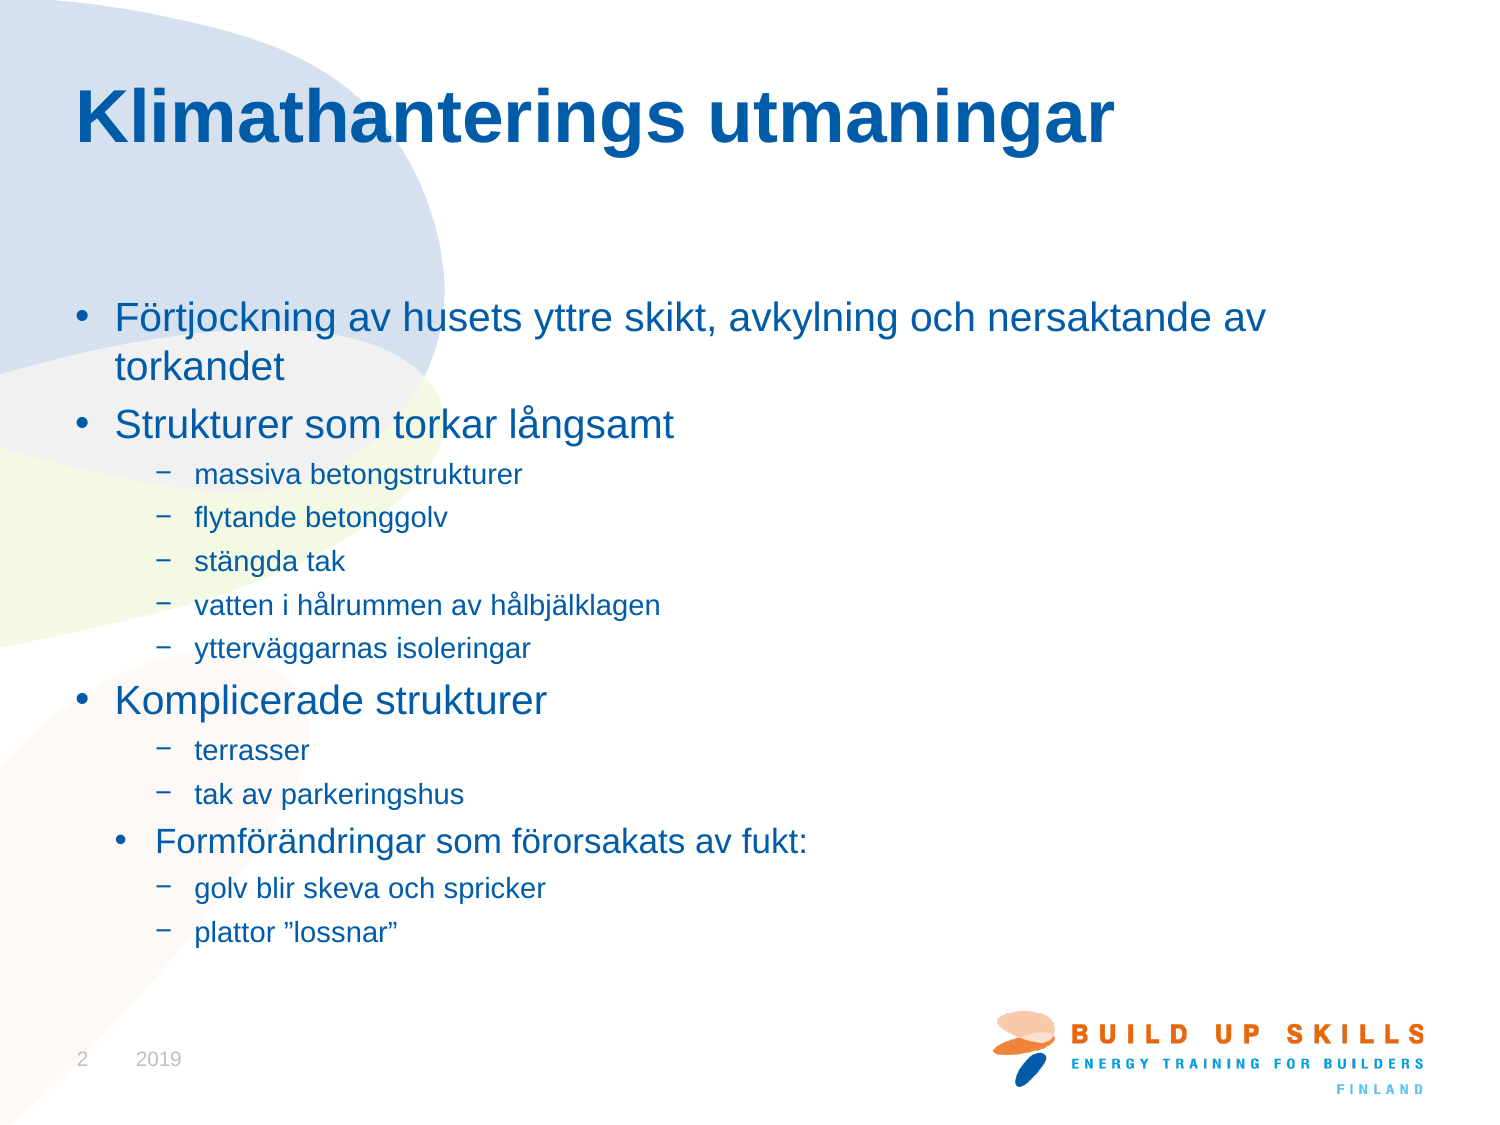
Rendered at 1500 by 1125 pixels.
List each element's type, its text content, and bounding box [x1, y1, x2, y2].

picture [993, 1011, 1424, 1094]
title Klimathanterings utmaningar [75, 78, 1425, 268]
list Förtjockning av husets yttre skikt, avkylning och nersaktande av torkandet Strukturer som torkar långsamt massiva betongstrukturer flytande betonggolv stängda tak vatten i hålrummen av hålbjälklagen ytterväggarnas isoleringar Komplicerade strukturer terrasser tak av parkeringshus Formförändringar som förorsakats av fukt: golv blir skeva och spricker plattor ”lossnar” [75, 290, 1425, 953]
slide_number 2 [76, 1046, 136, 1070]
slide_number 2019 [136, 1046, 278, 1070]
